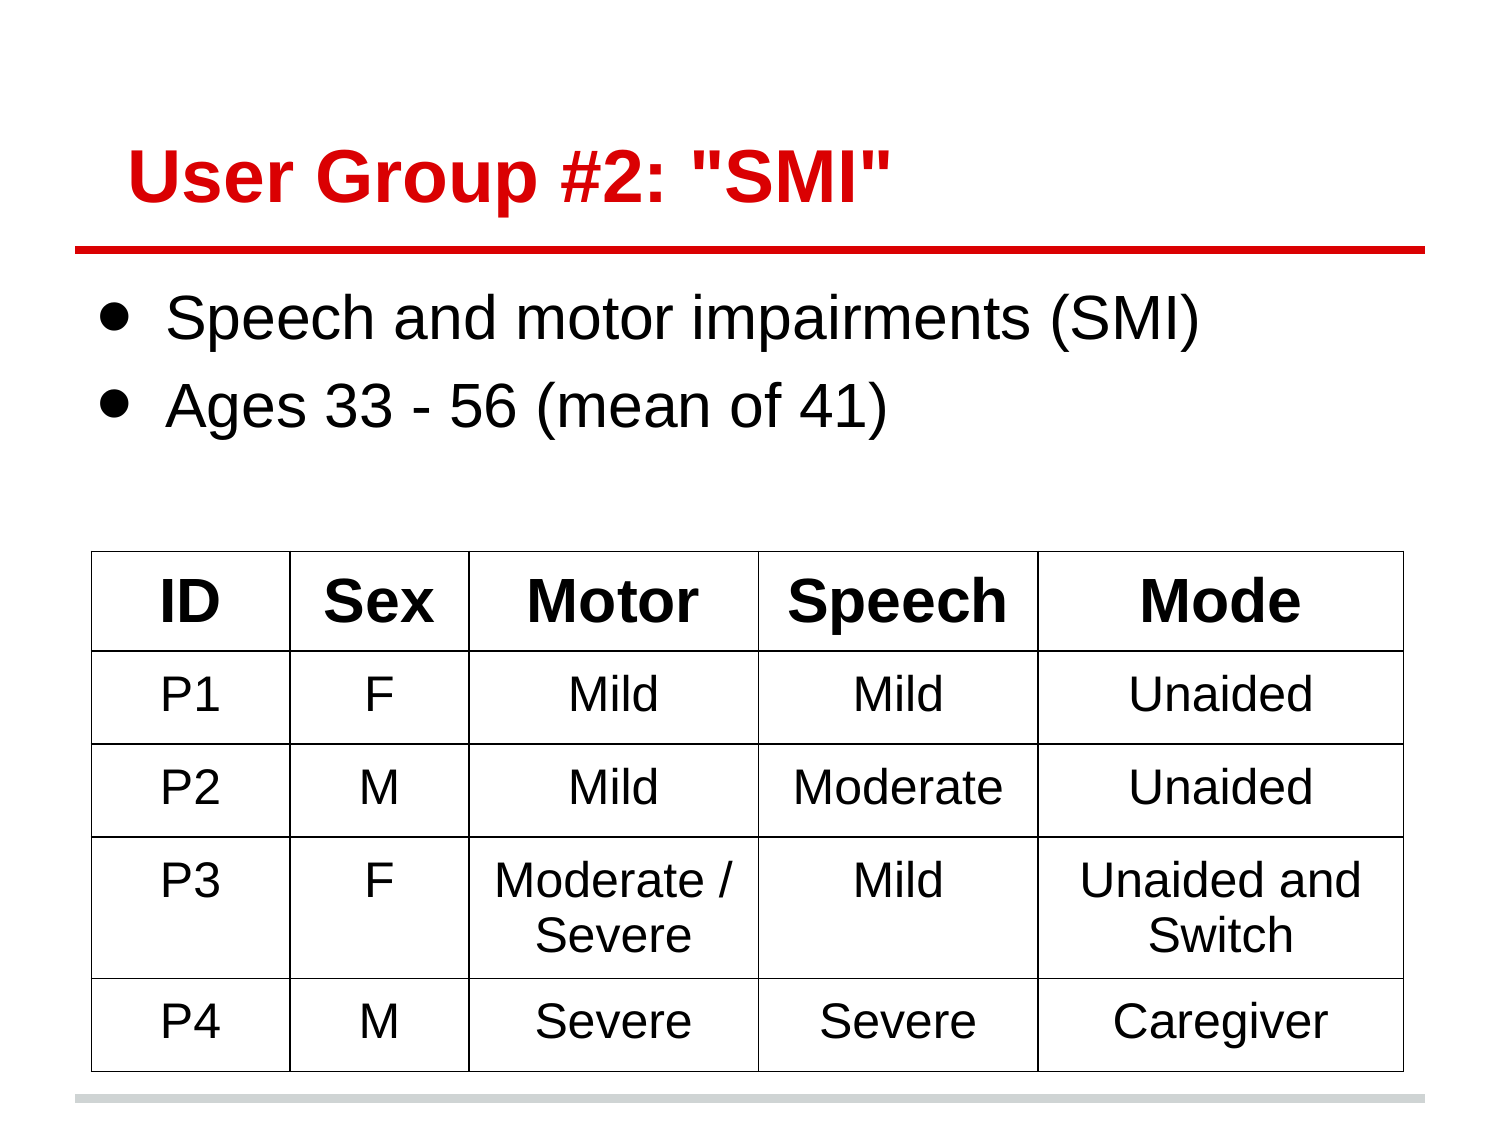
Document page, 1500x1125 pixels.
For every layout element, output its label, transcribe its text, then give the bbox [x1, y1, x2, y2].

table_cell Caregiver [1039, 979, 1403, 1071]
table_header Motor [470, 552, 758, 650]
title User Group #2: "SMI" [75, 45, 1425, 233]
table_header Sex [291, 552, 468, 650]
table_cell Mild [470, 652, 758, 743]
table_cell M [291, 979, 468, 1071]
table_header Mode [1039, 552, 1403, 650]
table_cell F [291, 838, 468, 978]
table_cell Severe [759, 979, 1037, 1071]
table_cell Mild [759, 652, 1037, 743]
table_cell Unaided [1039, 652, 1403, 743]
list Speech and motor impairments (SMI) Ages 33 - 56 (mean of 41) [75, 262, 1425, 1078]
table_cell P1 [92, 652, 289, 743]
table_cell Moderate / Severe [470, 838, 758, 978]
table_cell Moderate [759, 745, 1037, 836]
table_cell P3 [92, 838, 289, 978]
table_cell M [291, 745, 468, 836]
table_cell P4 [92, 979, 289, 1071]
table_header Speech [759, 552, 1037, 650]
table_cell F [291, 652, 468, 743]
table_header ID [92, 552, 289, 650]
table_cell Mild [759, 838, 1037, 978]
table_cell Unaided [1039, 745, 1403, 836]
table_cell Severe [470, 979, 758, 1071]
table_cell Mild [470, 745, 758, 836]
table_cell Unaided and Switch [1039, 838, 1403, 978]
table_cell P2 [92, 745, 289, 836]
